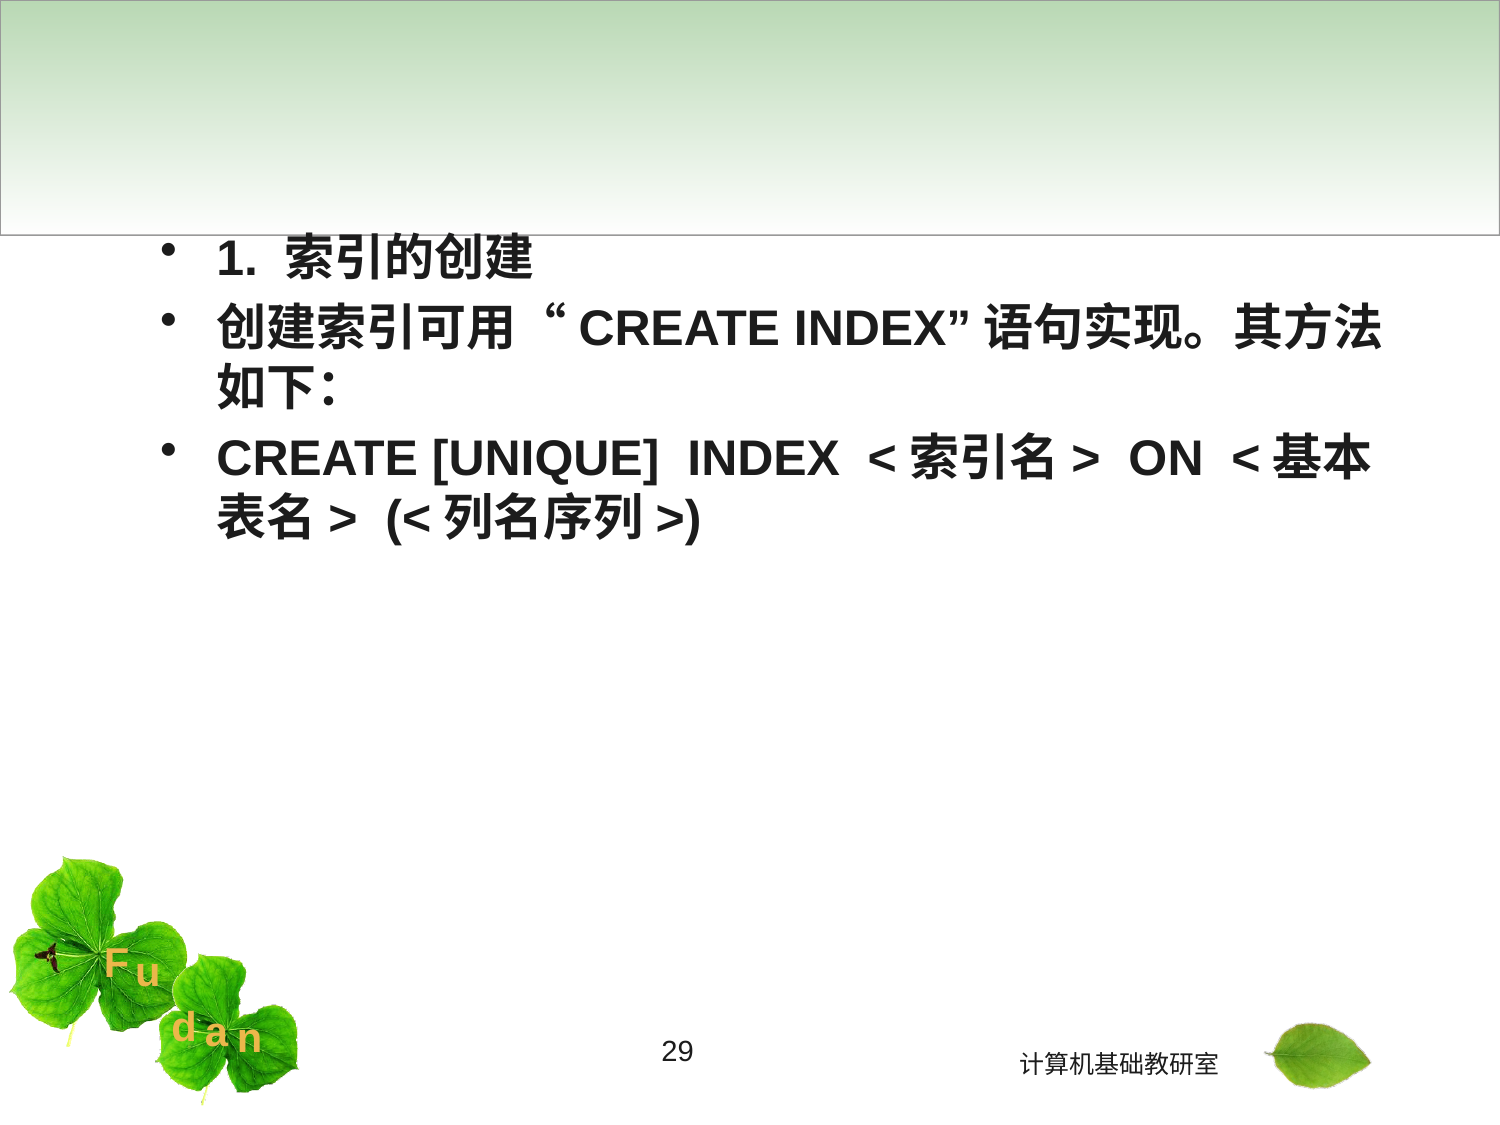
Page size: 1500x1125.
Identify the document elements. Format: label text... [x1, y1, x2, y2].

list 1. 索引的创建 创建索引可用“CREATE INDEX”语句实现。其方法如下： CREATE [UNIQUE] INDEX <索引名> ON <基本表名> (<列名序列>) [145, 217, 1425, 920]
slide_number 29 [502, 1024, 853, 1103]
picture [9, 855, 300, 1106]
picture [1262, 1001, 1374, 1113]
